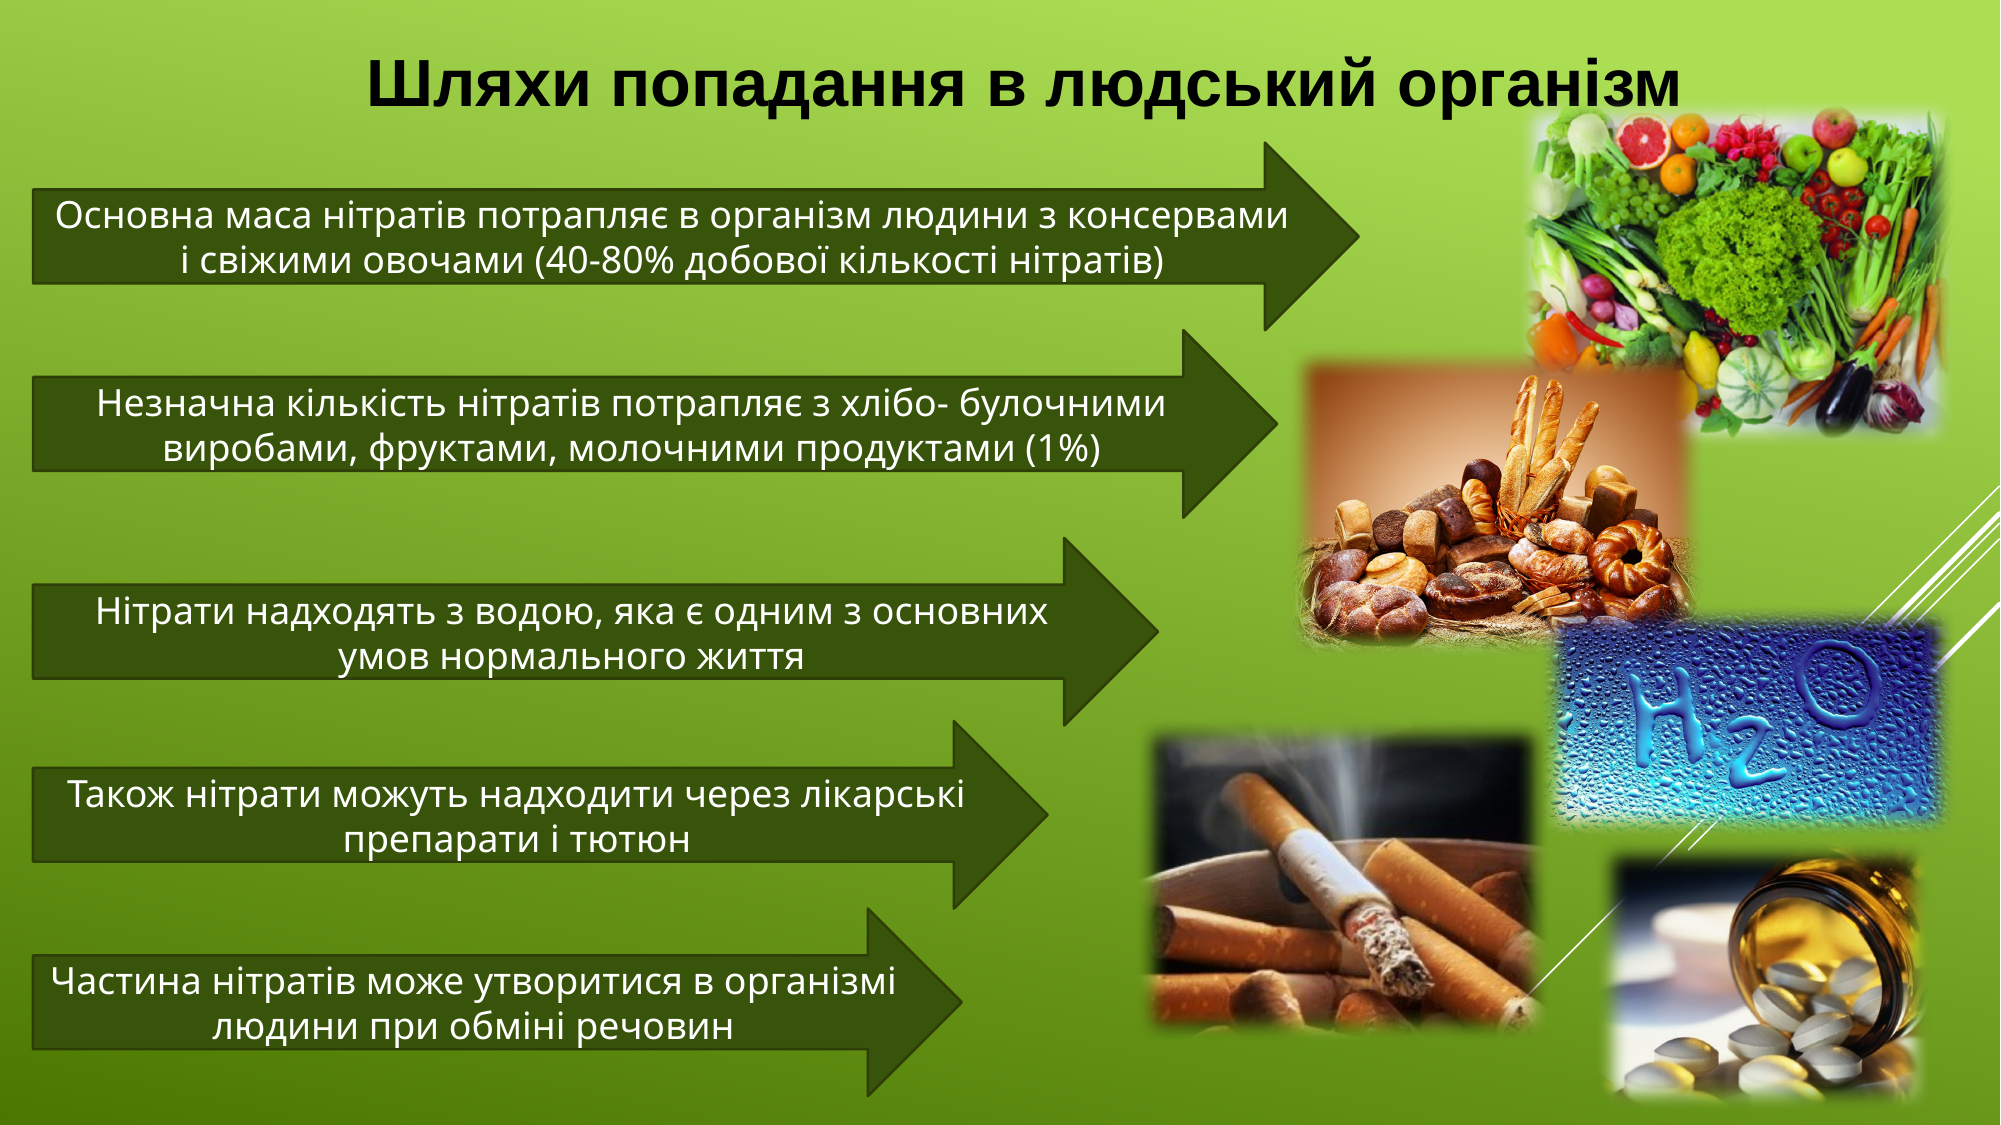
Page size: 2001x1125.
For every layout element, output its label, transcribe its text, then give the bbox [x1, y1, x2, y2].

text_box Частина нітратів може утворитися в організмі людини при обміні речовин [31, 907, 963, 1098]
text_box Шляхи попадання в людський організм [351, 32, 1699, 127]
text_box Незначна кількість нітратів потрапляє з хлібо- булочними виробами, фруктами, молочними продуктами (1%) [31, 328, 1279, 519]
text_box Також нітрати можуть надходити через лікарські препарати і тютюн [31, 719, 1049, 910]
picture [1135, 97, 1957, 1112]
text_box Основна маса нітратів потрапляє в організм людини з консервами і свіжими овочами (40-80% добової кількості нітратів) [31, 141, 1360, 332]
text_box Нітрати надходять з водою, яка є одним з основних умов нормального життя [31, 536, 1159, 727]
